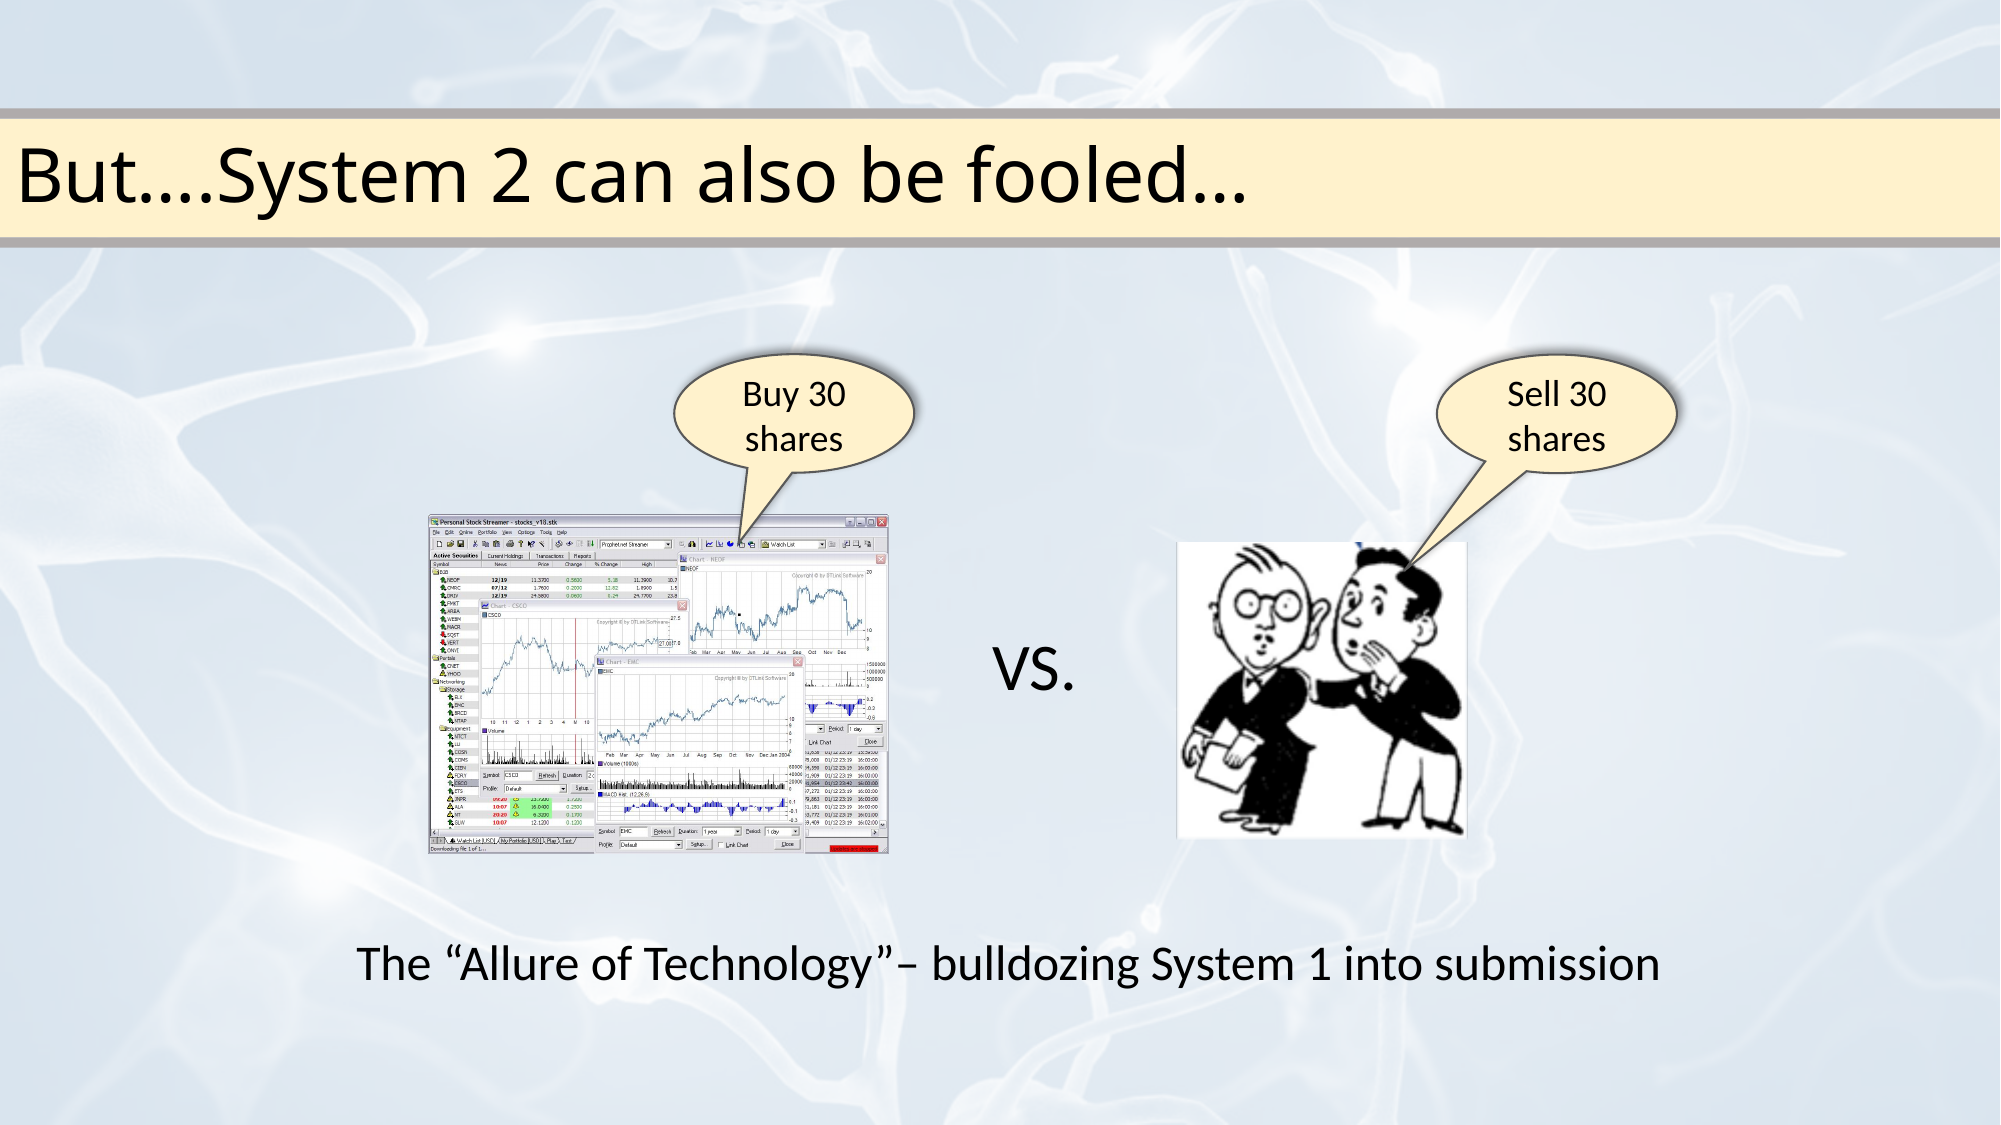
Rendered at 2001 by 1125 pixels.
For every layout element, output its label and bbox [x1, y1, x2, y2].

picture [0, 0, 2000, 1125]
text_box [428, 354, 1678, 886]
